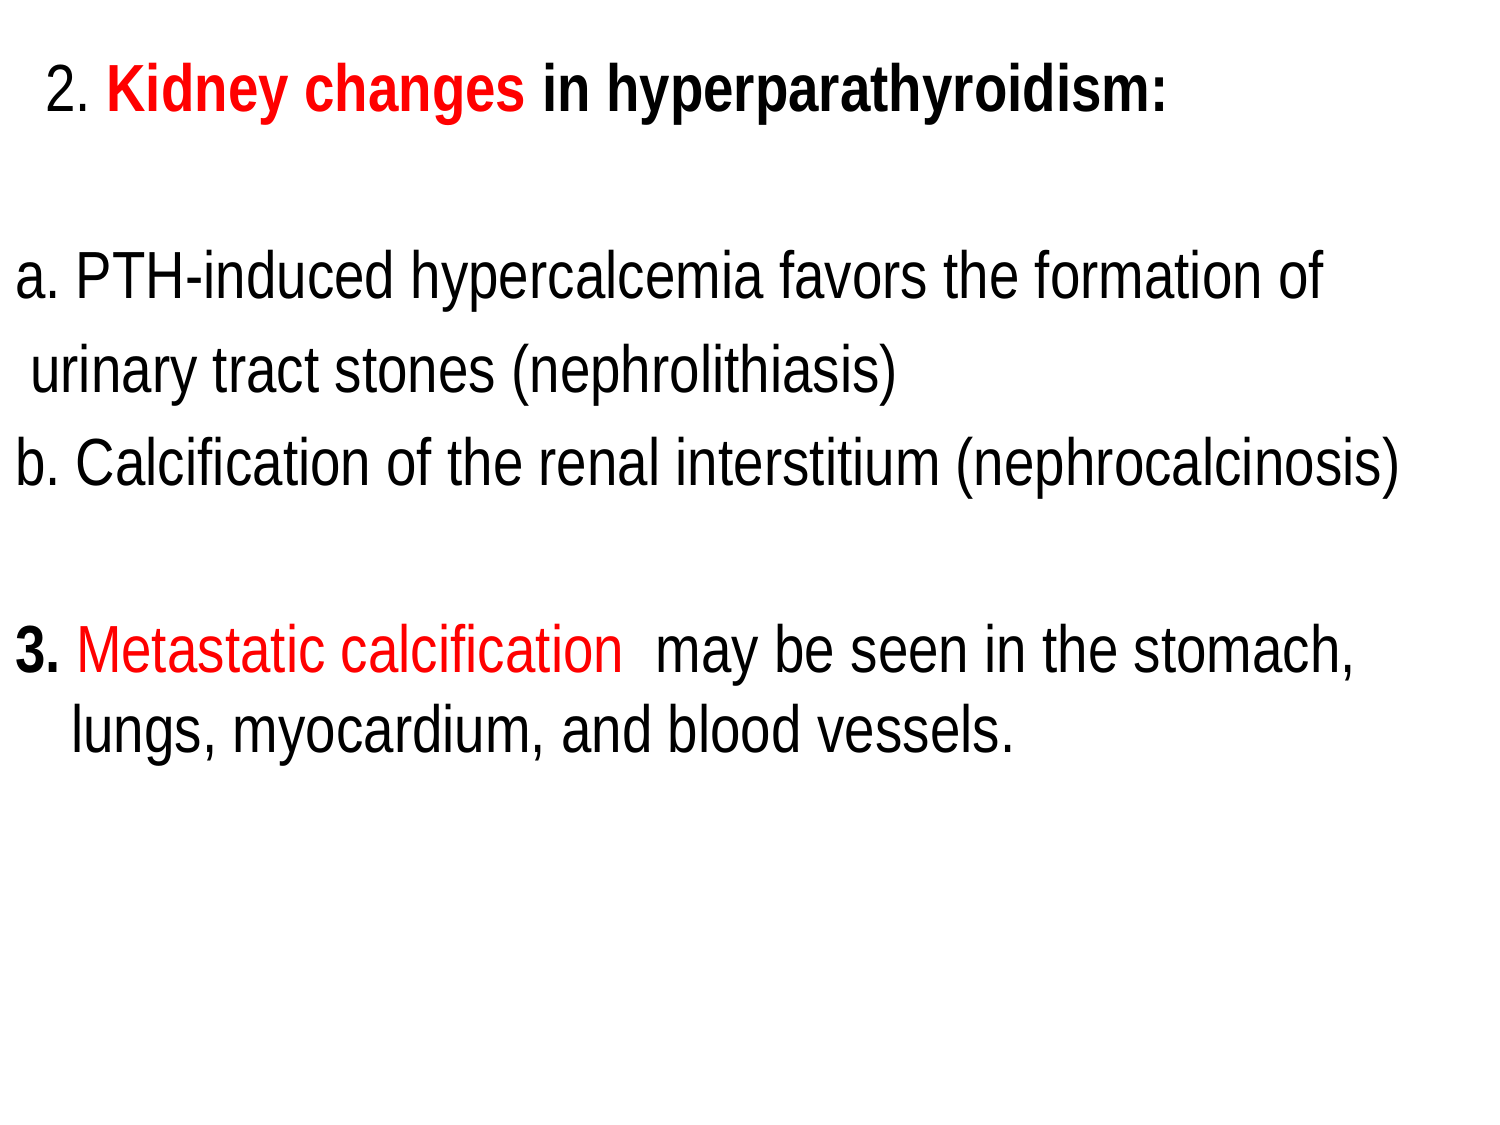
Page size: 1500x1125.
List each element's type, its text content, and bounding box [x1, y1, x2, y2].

list 2. Kidney changes in hyperparathyroidism: a. PTH-induced hypercalcemia favors the formation of urinary tract stones (nephrolithiasis) b. Calcification of the renal interstitium (nephrocalcinosis) 3. Metastatic calcification may be seen in the stomach, lungs, myocardium, and blood vessels. [0, 37, 1500, 988]
